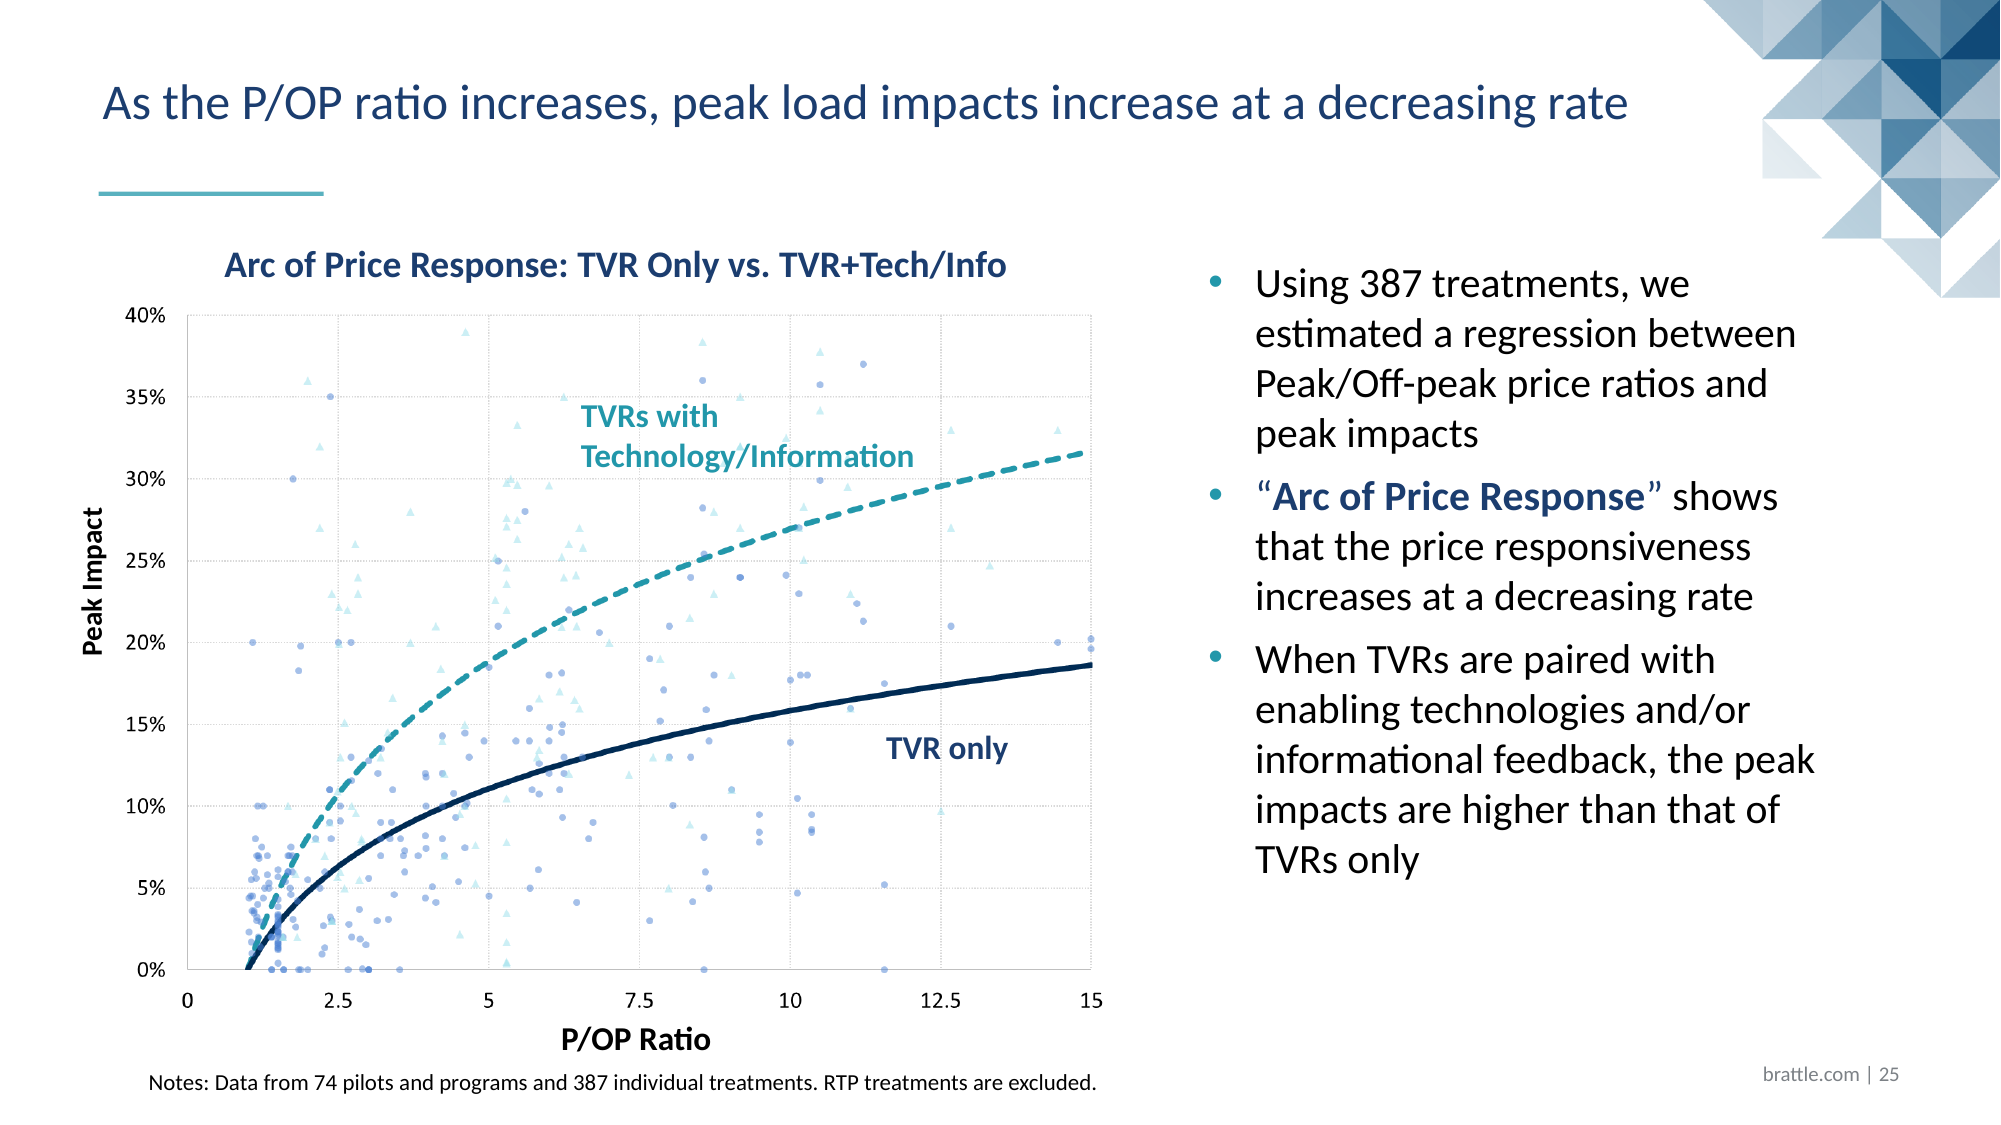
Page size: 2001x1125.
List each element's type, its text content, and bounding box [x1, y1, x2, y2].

text_box P/OP Ratio [546, 1031, 872, 1060]
text_box Arc of Price Response: TVR Only vs. TVR+Tech/Info [209, 232, 1176, 293]
slide_number brattle.com | 24 [1676, 1042, 1915, 1103]
picture [115, 293, 1120, 1023]
text_box Peak Impact [65, 471, 110, 672]
list Using 387 treatments, we estimated a regression between Peak/Off-peak price ratios and peak impacts “Arc of Price Response” shows that the price responsiveness increases at a decreasing rate When TVRs are paired with enabling technologies and/or informational feedback, the peak impacts are higher than that of TVRs only [1190, 226, 1844, 1046]
text_box Notes: Data from 74 pilots and programs and 387 individual treatments. RTP treatments are excluded. [133, 1060, 1449, 1103]
title As the P/OP ratio increases, peak load impacts increase at a decreasing rate [90, 50, 1746, 145]
picture [1703, 0, 2000, 298]
